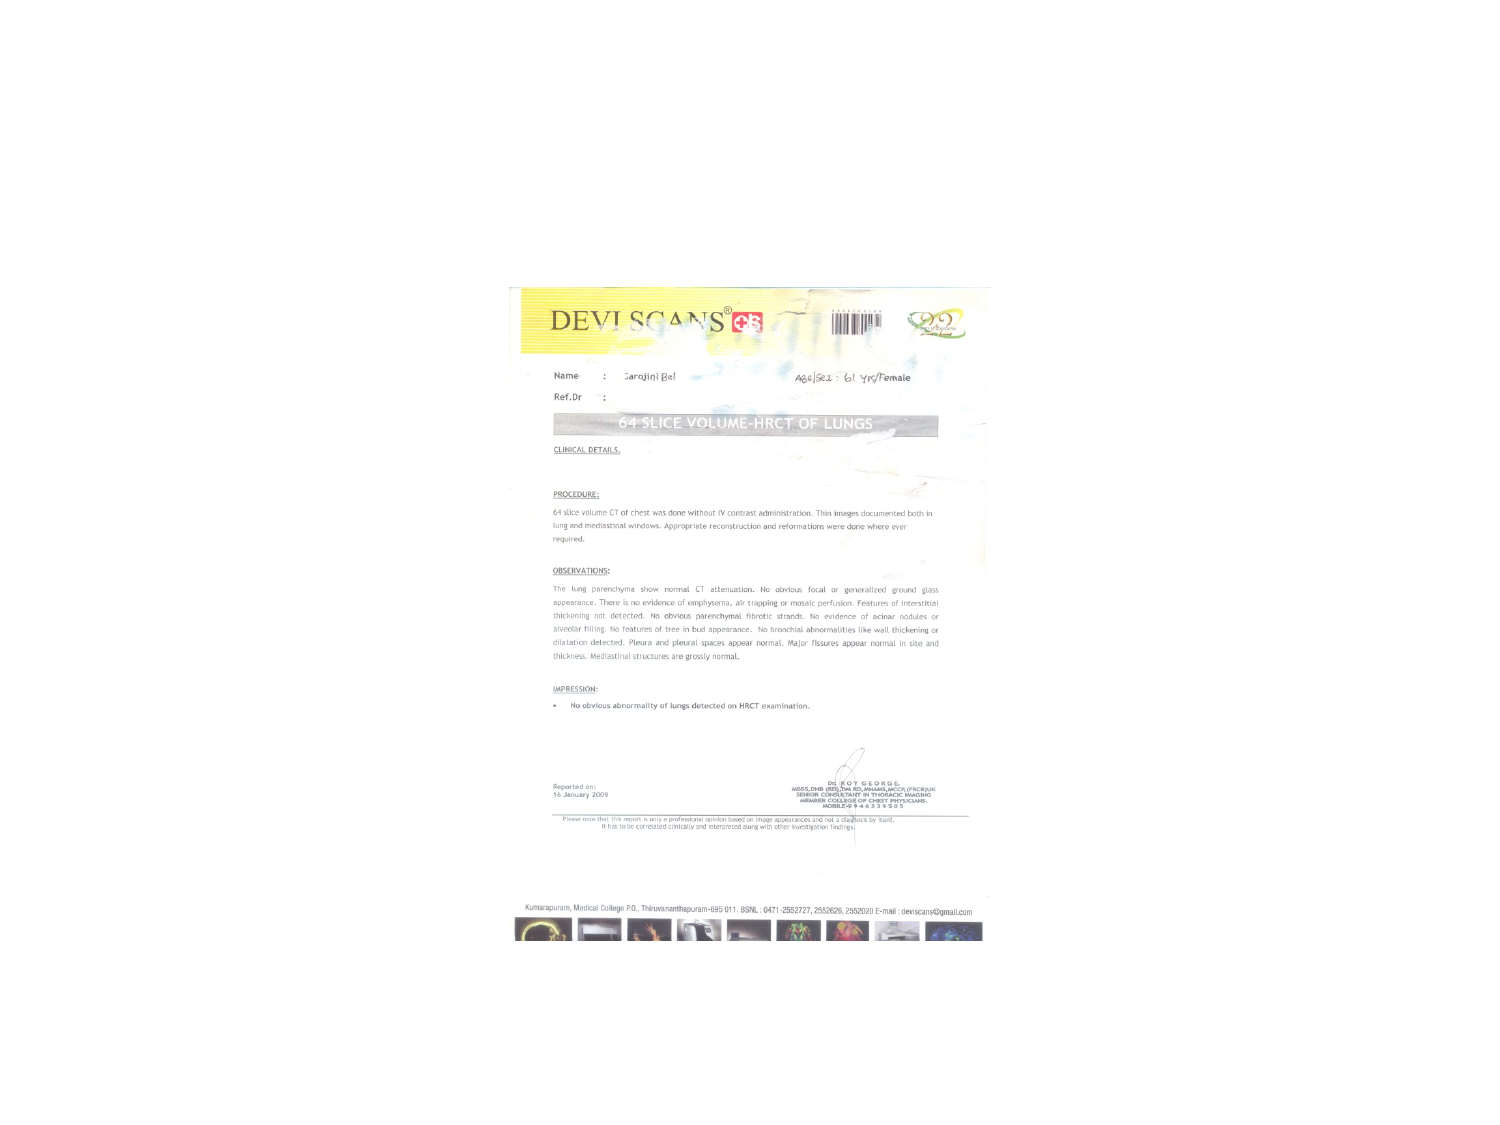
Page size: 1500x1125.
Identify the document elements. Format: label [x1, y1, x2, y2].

list [509, 287, 991, 942]
